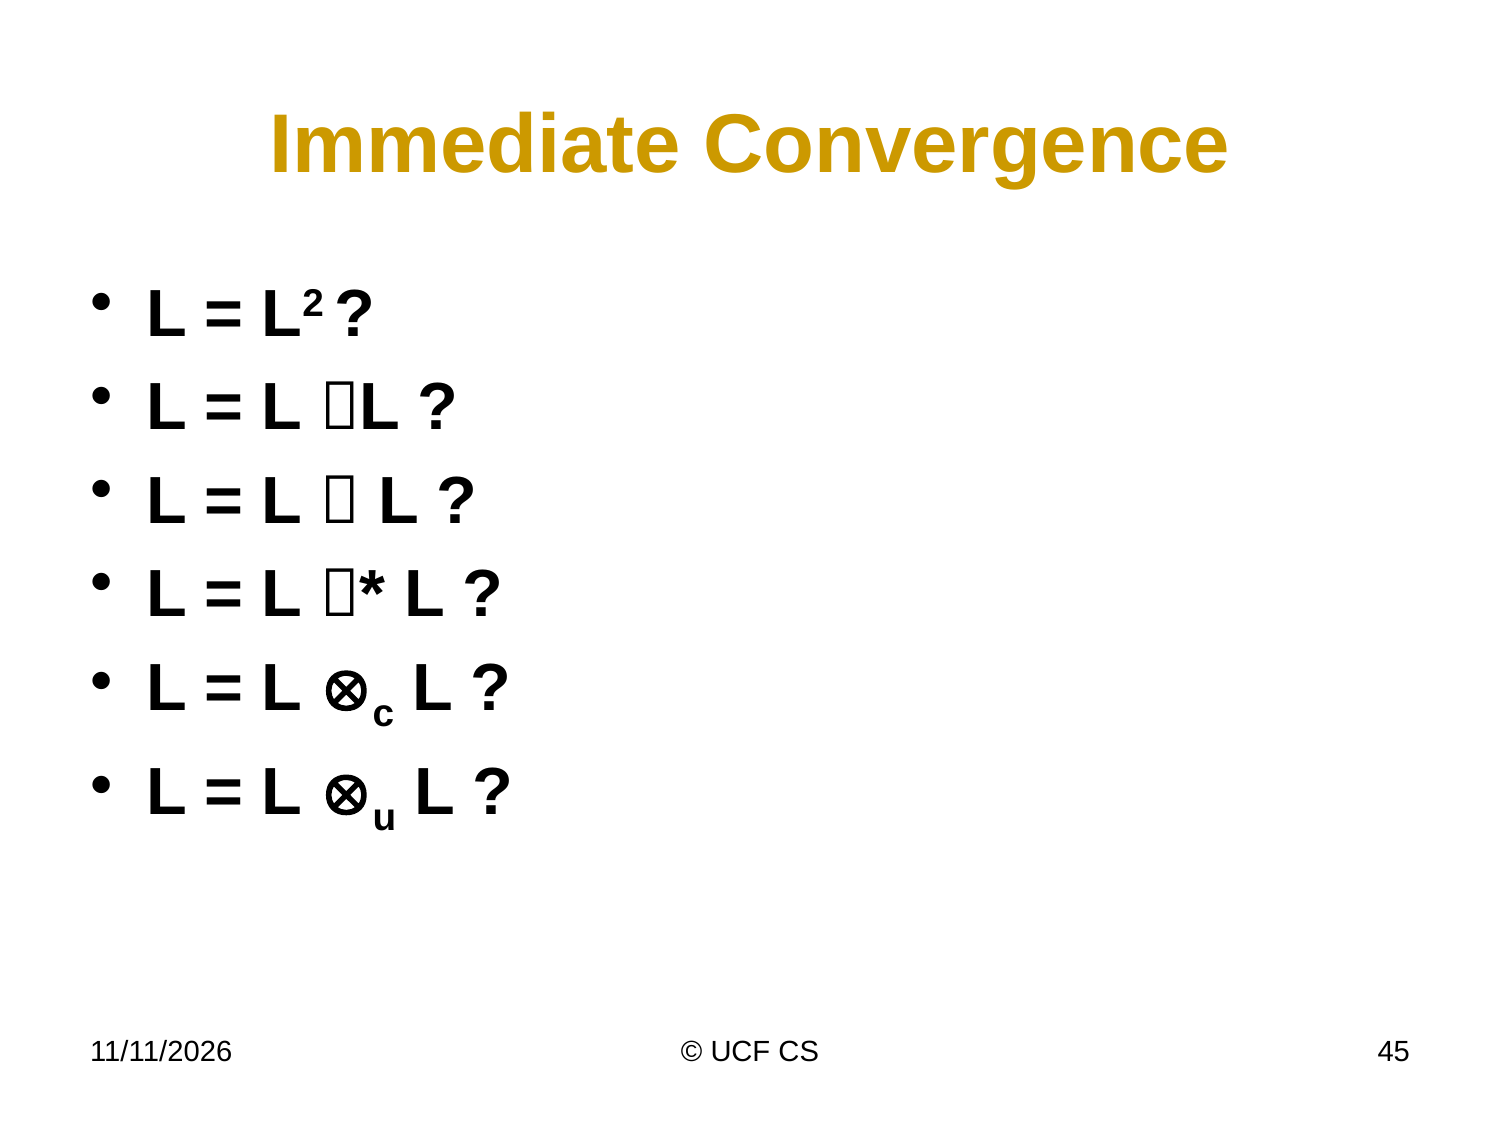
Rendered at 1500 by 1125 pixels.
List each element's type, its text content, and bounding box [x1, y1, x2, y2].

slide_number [74, 1024, 426, 1103]
footer © UCF CS [512, 1024, 988, 1103]
slide_number 45 [1074, 1024, 1426, 1103]
list L = L2 ? L = L L ? L = L  L ? L = L * L ? L = L c L ? L = L u L ? [75, 262, 1425, 1005]
title Immediate Convergence [75, 45, 1425, 233]
